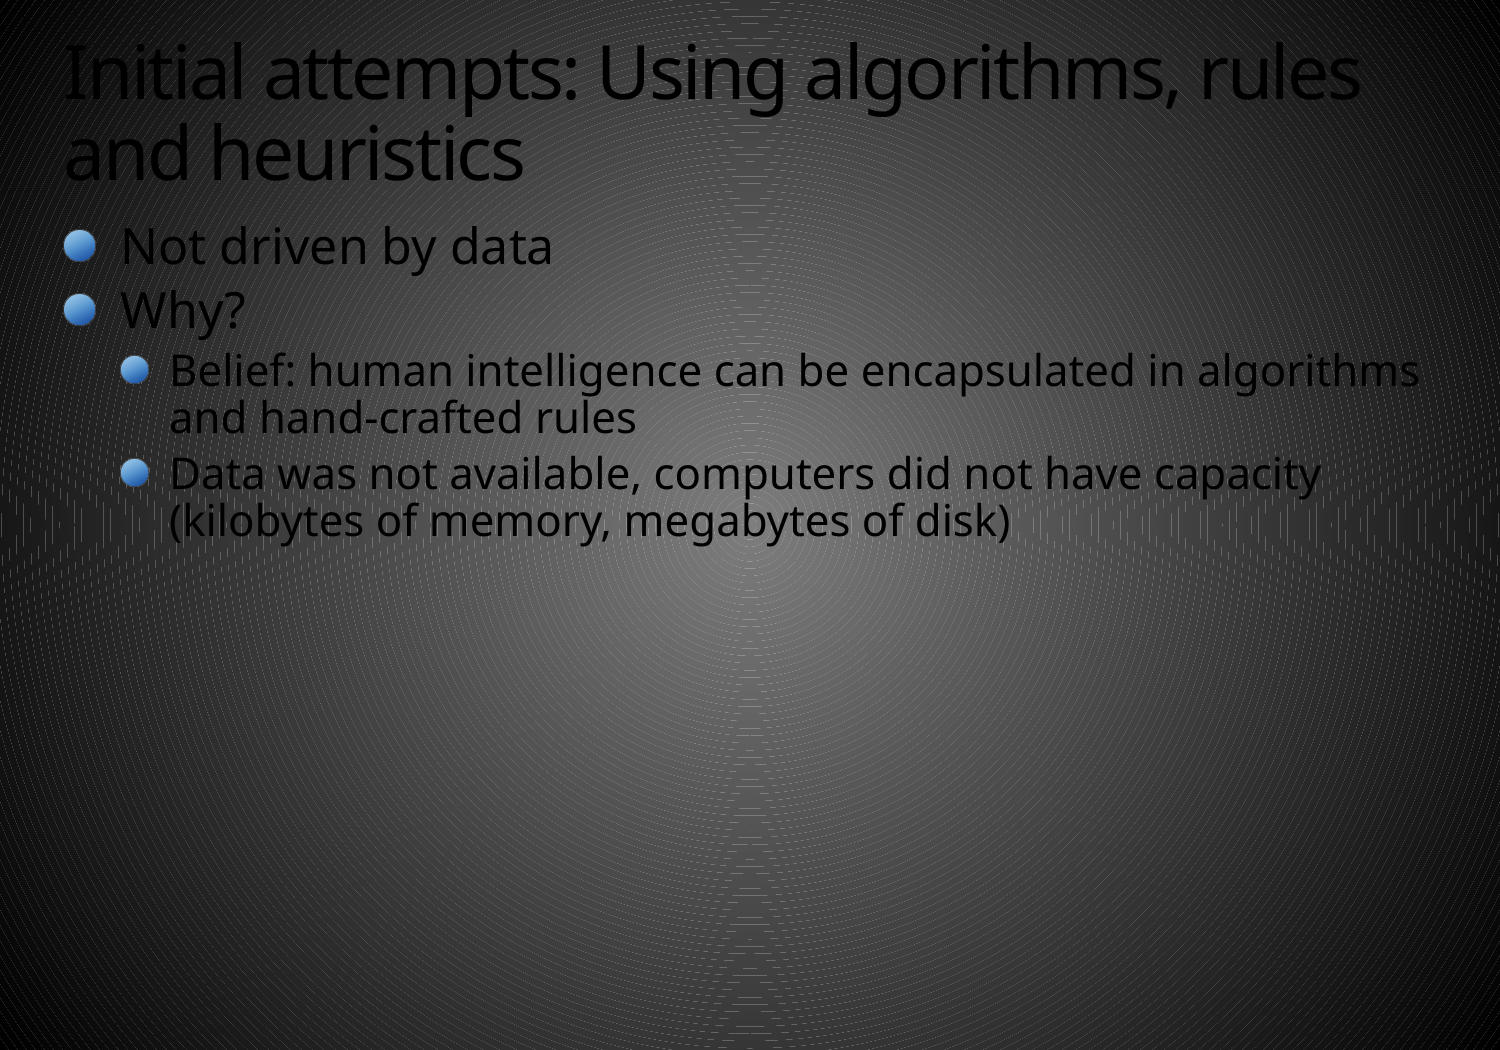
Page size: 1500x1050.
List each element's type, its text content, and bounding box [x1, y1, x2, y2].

picture [120, 458, 149, 487]
picture [63, 293, 96, 326]
picture [120, 355, 149, 384]
list Not driven by data Why? Belief: human intelligence can be encapsulated in algorithms and hand-crafted rules Data was not available, computers did not have capacity (kilobytes of memory, megabytes of disk) [63, 221, 1481, 791]
picture [63, 229, 96, 262]
title Initial attempts: Using algorithms, rules and heuristics [63, 35, 1436, 199]
